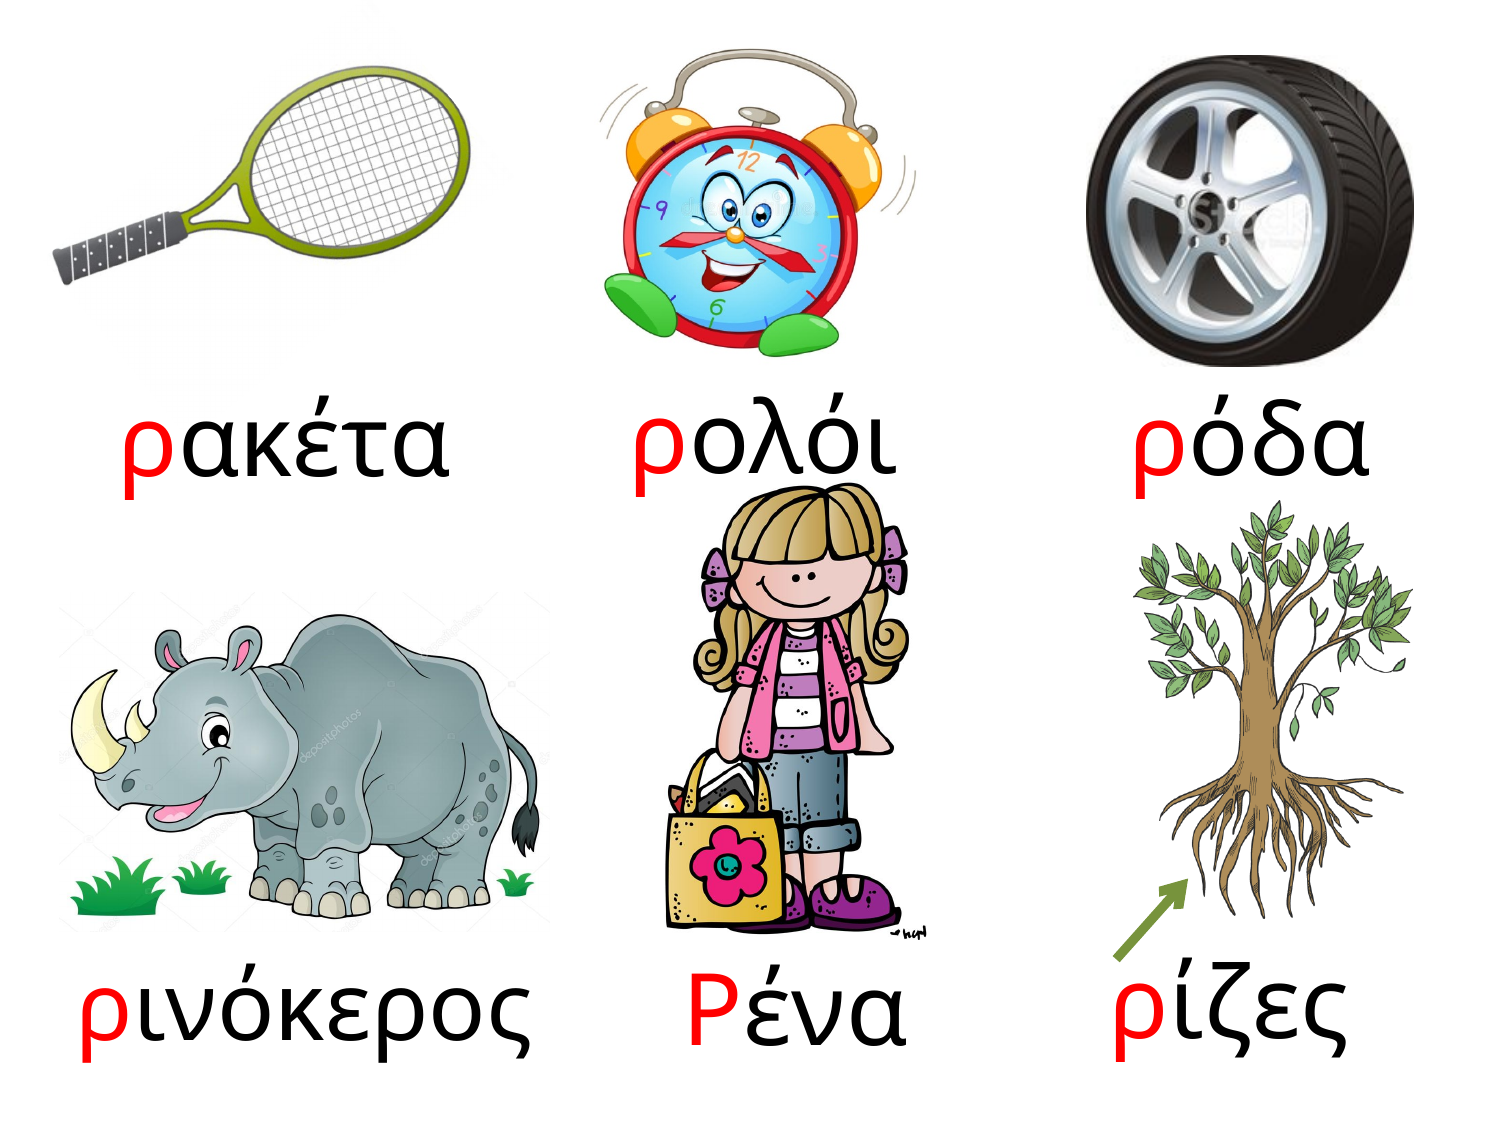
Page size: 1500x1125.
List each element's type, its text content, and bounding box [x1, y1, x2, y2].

picture [664, 479, 927, 941]
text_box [1115, 878, 1189, 960]
text_box ρινόκερος [49, 938, 540, 1081]
list ρακέτα [29, 368, 540, 511]
text_box ρόδα [994, 367, 1500, 510]
picture [1133, 500, 1413, 920]
text_box ρολόι [508, 366, 1019, 508]
picture [1086, 55, 1414, 367]
picture [43, 0, 513, 426]
text_box ρίζες [974, 931, 1484, 1073]
text_box Ρένα [540, 938, 1051, 1081]
picture [58, 592, 550, 932]
picture [572, 36, 927, 369]
